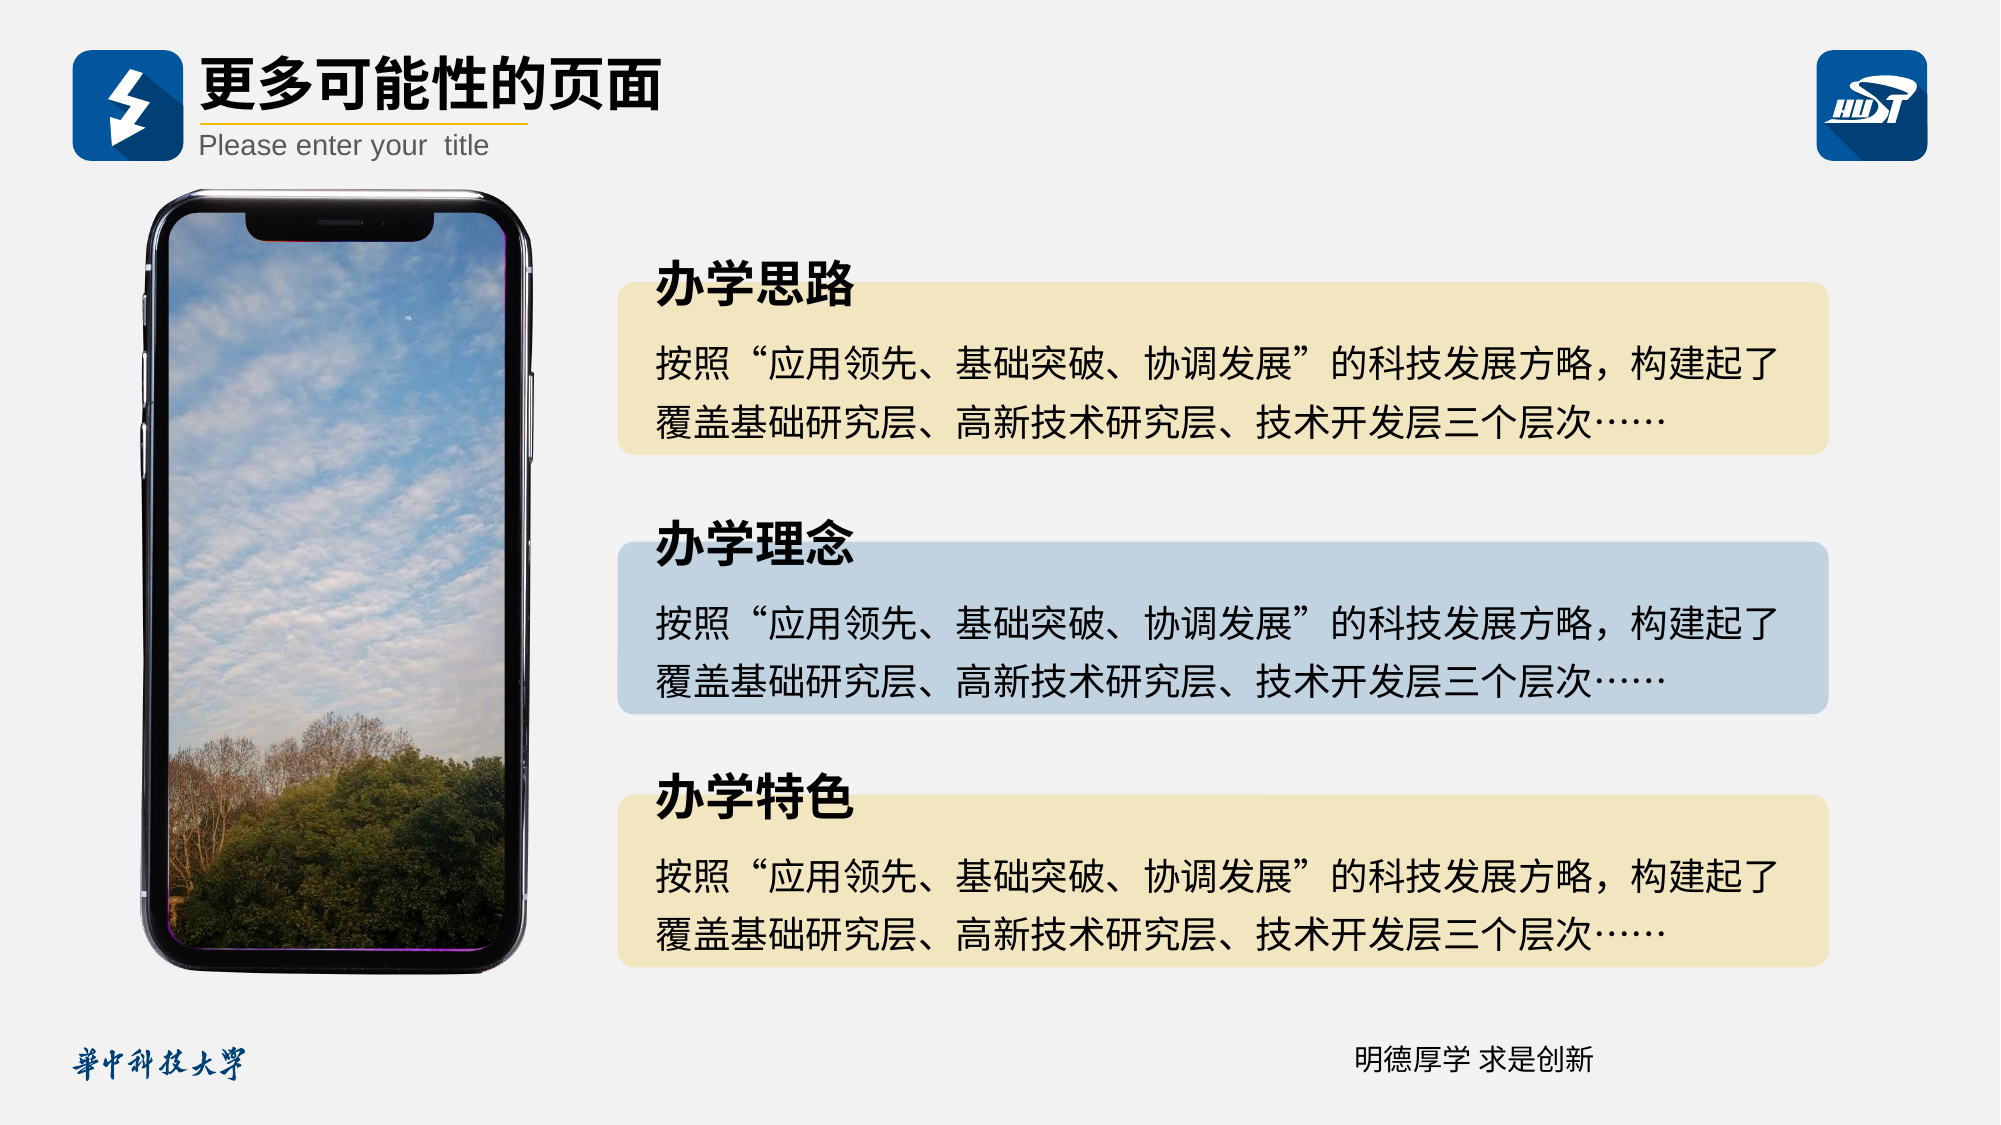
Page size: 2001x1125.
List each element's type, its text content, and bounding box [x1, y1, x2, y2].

text_box [616, 793, 1826, 969]
text_box 按照“应用领先、基础突破、协调发展”的科技发展方略，构建起了覆盖基础研究层、高新技术研究层、技术开发层三个层次…… [641, 831, 1829, 962]
text_box 办学特色 [640, 757, 1253, 834]
text_box [616, 281, 1827, 456]
text_box [1253, 281, 1830, 444]
list Please enter your title [184, 119, 1221, 170]
text_box [1253, 540, 1830, 703]
text_box [1253, 793, 1830, 956]
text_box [72, 50, 184, 161]
text_box 办学思路 [640, 245, 1253, 322]
list 更多可能性的页面 [183, 44, 1221, 119]
picture [95, 158, 560, 1091]
text_box 按照“应用领先、基础突破、协调发展”的科技发展方略，构建起了覆盖基础研究层、高新技术研究层、技术开发层三个层次…… [641, 319, 1829, 448]
text_box 办学理念 [640, 504, 1253, 581]
text_box 按照“应用领先、基础突破、协调发展”的科技发展方略，构建起了覆盖基础研究层、高新技术研究层、技术开发层三个层次…… [641, 579, 1829, 709]
text_box [616, 540, 1826, 716]
